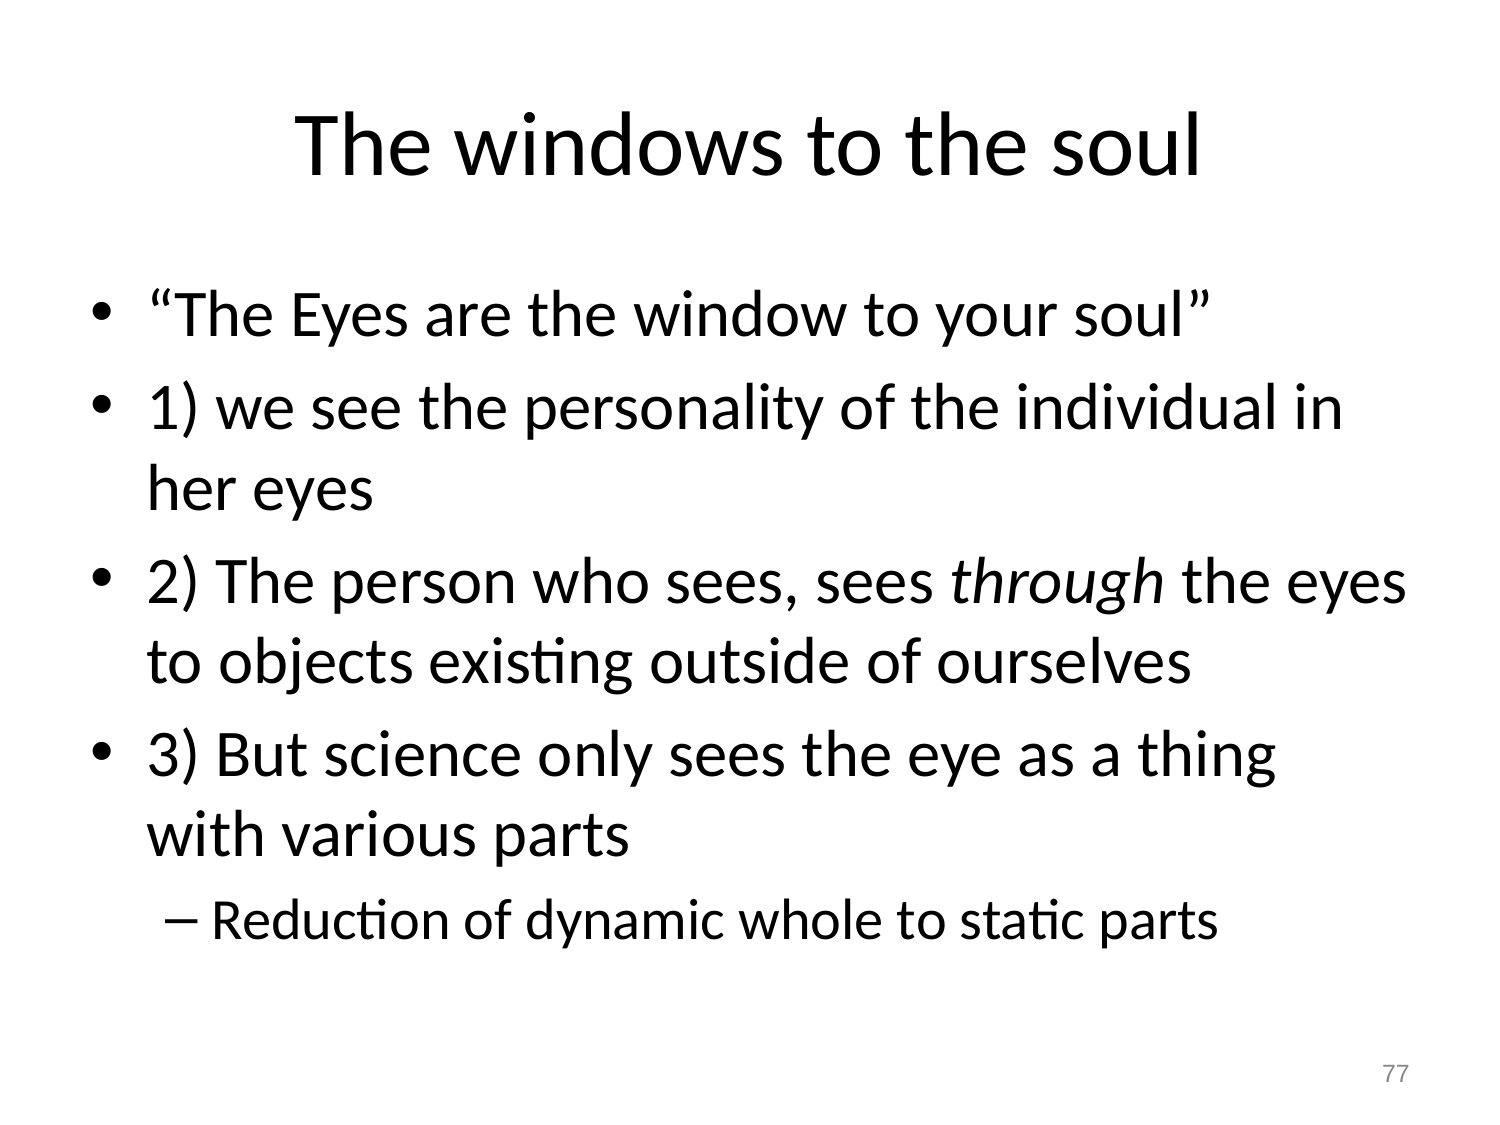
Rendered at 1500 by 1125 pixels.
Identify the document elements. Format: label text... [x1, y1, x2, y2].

slide_number 77 [1074, 1042, 1425, 1103]
title The windows to the soul [75, 45, 1425, 233]
list “The Eyes are the window to your soul” 1) we see the personality of the individual in her eyes 2) The person who sees, sees through the eyes to objects existing outside of ourselves 3) But science only sees the eye as a thing with various parts Reduction of dynamic whole to static parts [75, 262, 1425, 1005]
